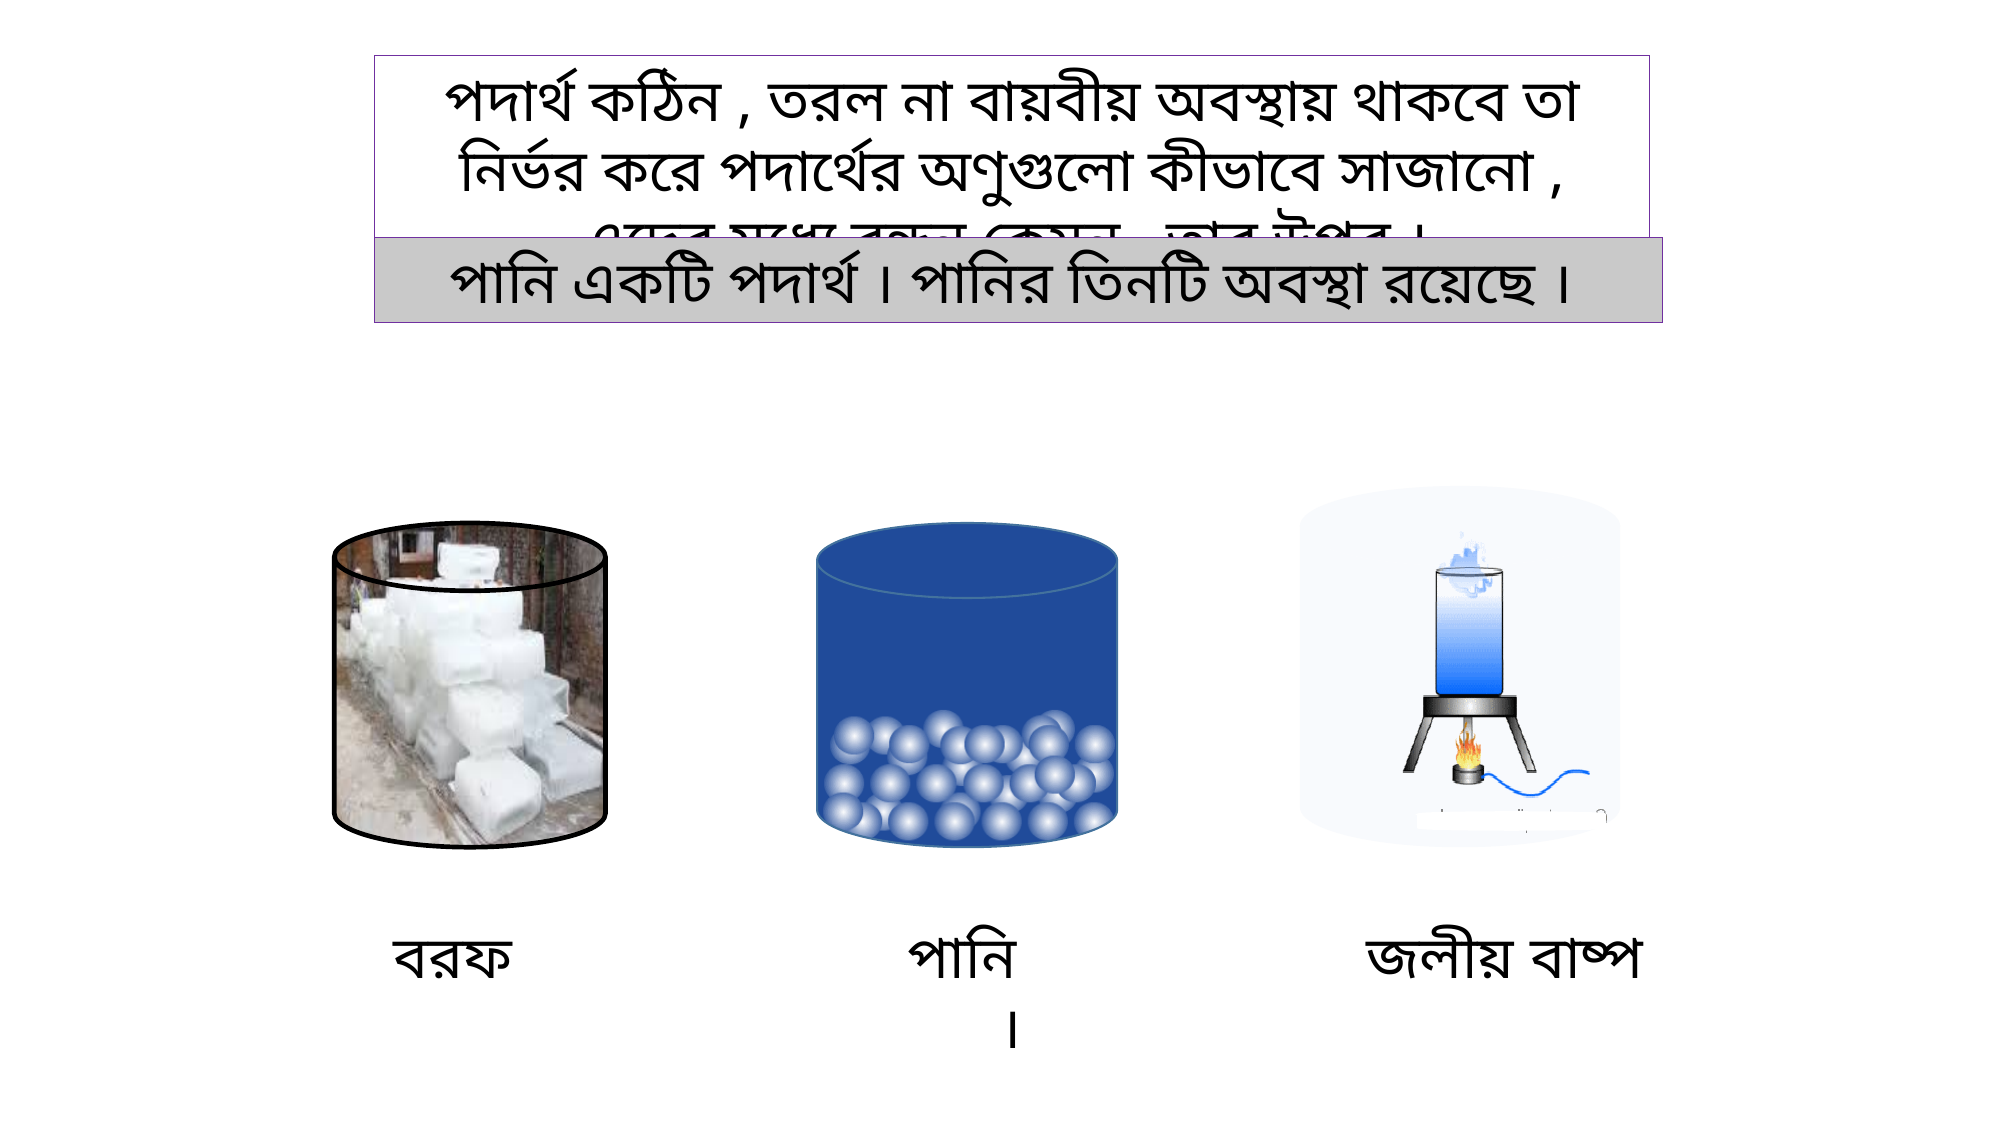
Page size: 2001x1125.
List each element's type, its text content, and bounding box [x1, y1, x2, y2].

text_box পানি একটি পদার্থ । পানির তিনটি অবস্থা রয়েছে । [374, 237, 1663, 323]
text_box পদার্থ কঠিন , তরল না বায়বীয় অবস্থায় থাকবে তা নির্ভর করে পদার্থের অণুগুলো কীভাবে সাজানো , এদের মধ্যে বন্ধন কেমন , তার উপর । [374, 55, 1650, 237]
picture [334, 522, 606, 848]
text_box বরফ পানি জলীয় বাষ্প । [374, 912, 1663, 1068]
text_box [1299, 485, 1621, 848]
text_box [816, 521, 1119, 849]
